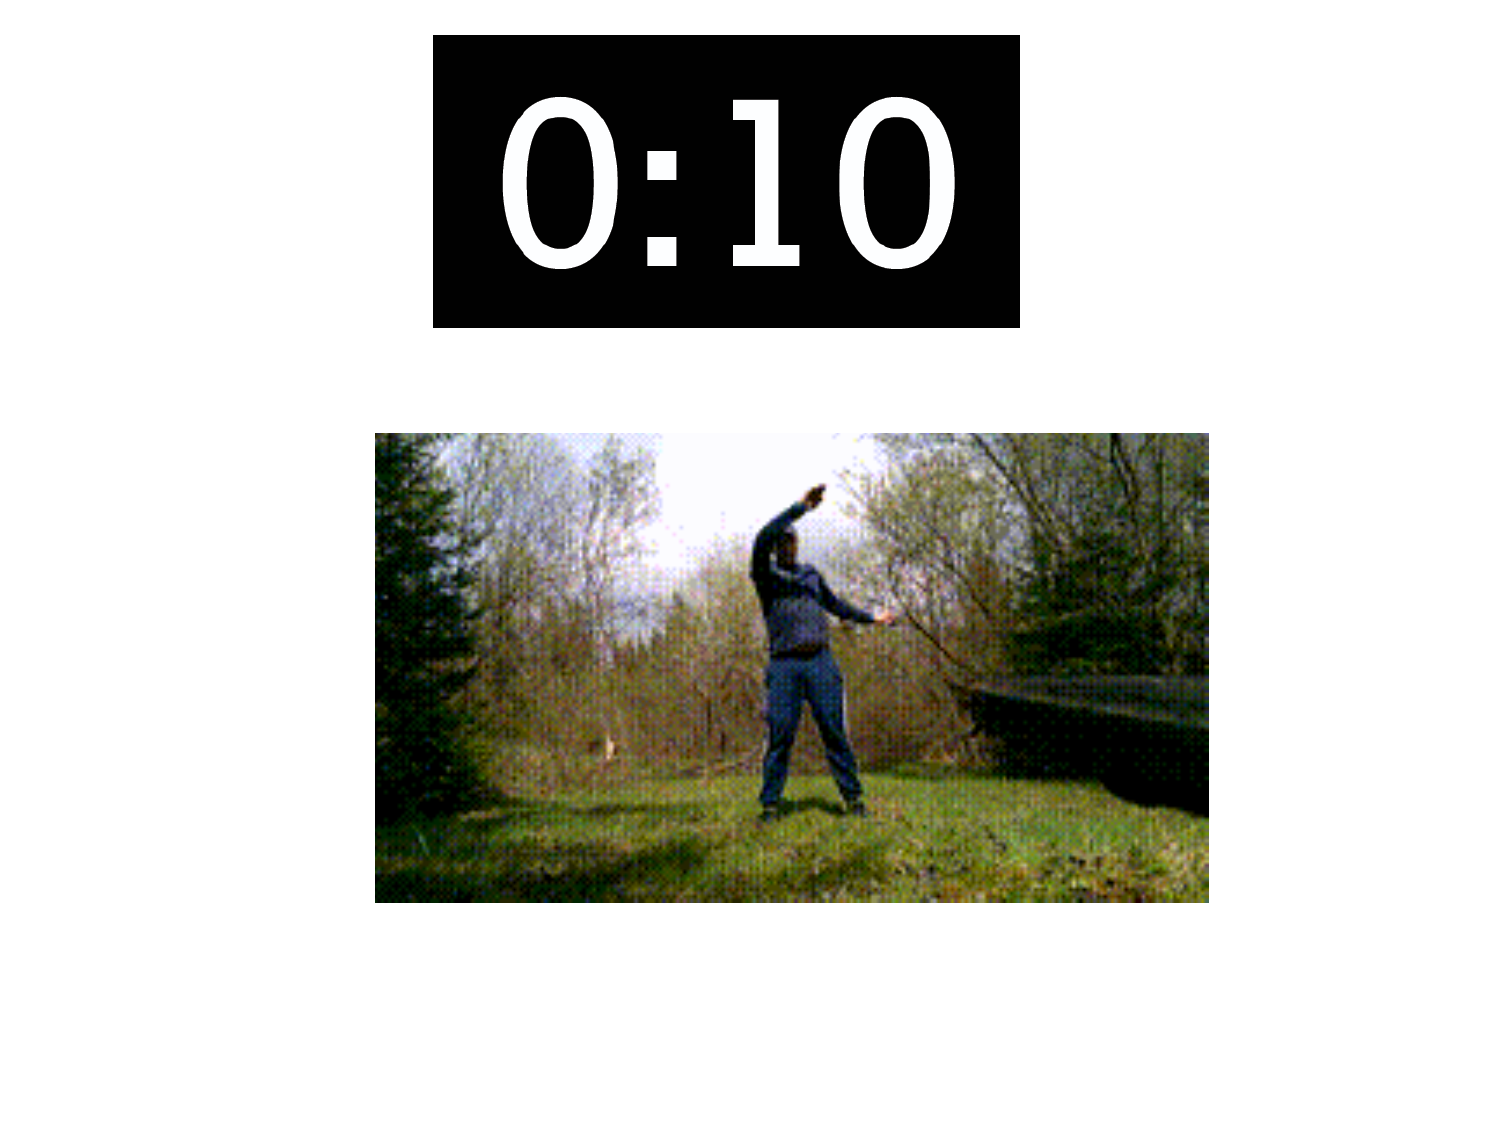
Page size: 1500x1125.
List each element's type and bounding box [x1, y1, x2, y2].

picture [433, 34, 1020, 329]
picture [374, 433, 1209, 903]
